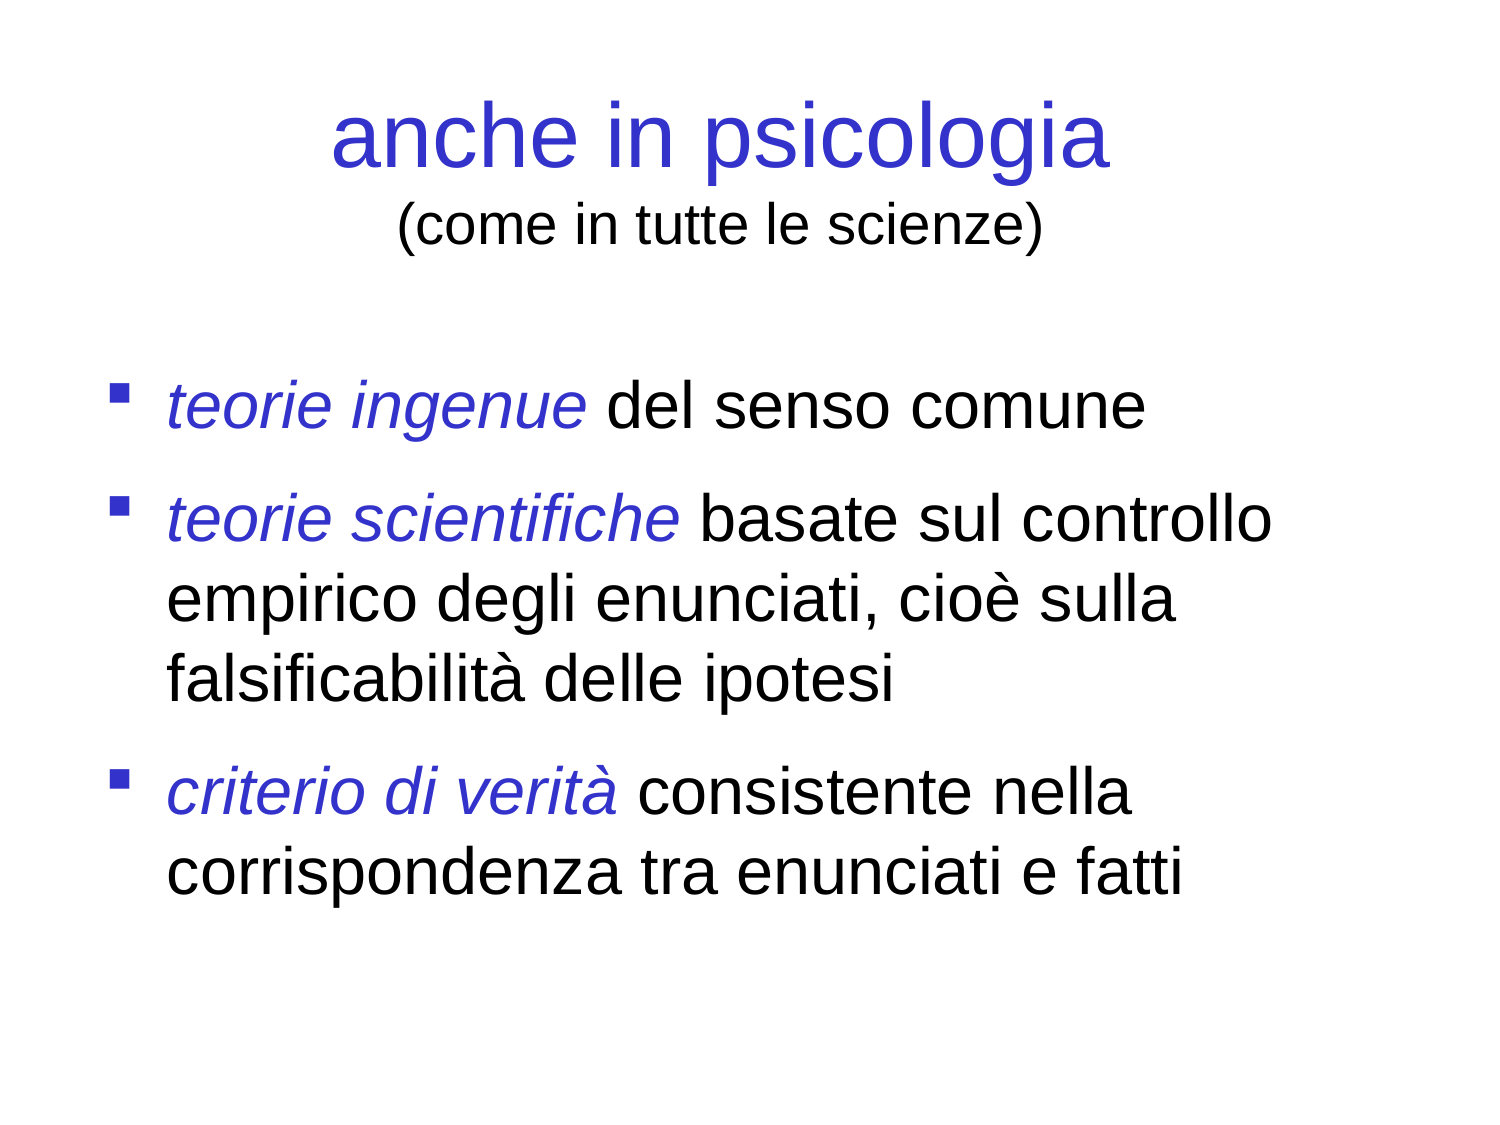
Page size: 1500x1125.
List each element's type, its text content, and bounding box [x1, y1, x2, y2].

text_box anche in psicologia (come in tutte le scienze) [315, 68, 1127, 264]
text_box teorie ingenue del senso comune teorie scientifiche basate sul controllo empirico degli enunciati, cioè sulla falsificabilità delle ipotesi criterio di verità consistente nella corrispondenza tra enunciati e fatti [89, 354, 1422, 916]
